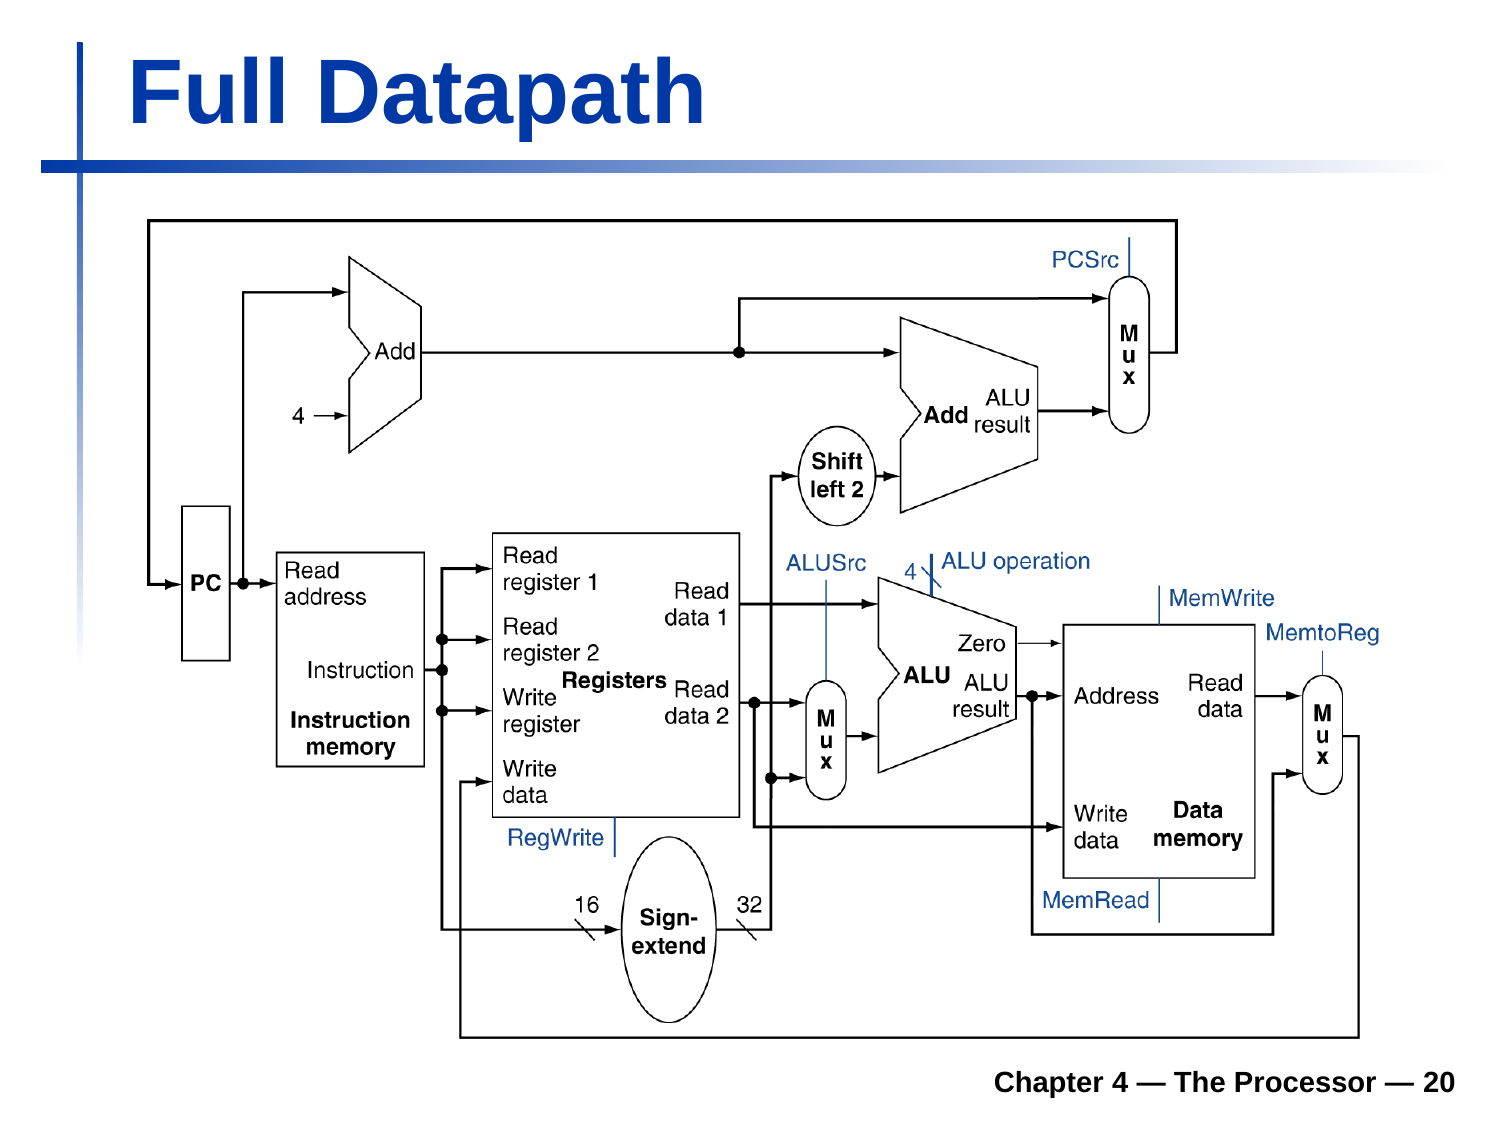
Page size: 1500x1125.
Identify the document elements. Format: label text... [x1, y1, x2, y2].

picture [147, 219, 1379, 1039]
title Full Datapath [112, 23, 1468, 149]
footer Chapter 4 — The Processor — 20 [277, 1046, 1471, 1106]
